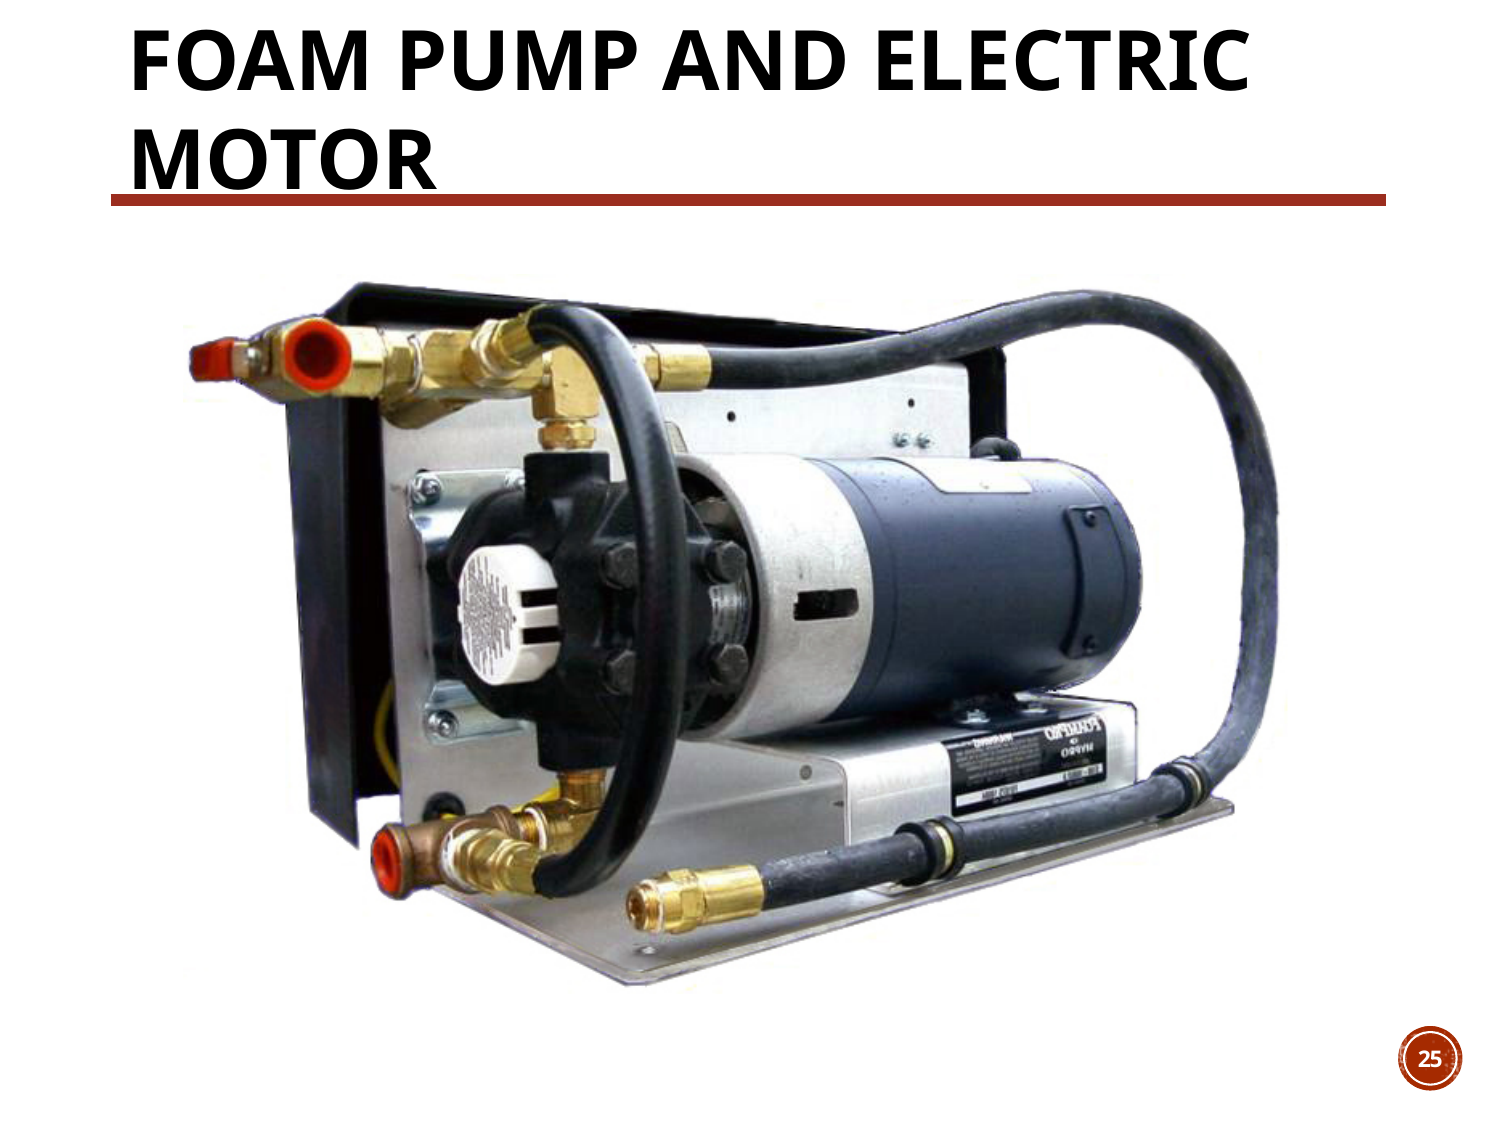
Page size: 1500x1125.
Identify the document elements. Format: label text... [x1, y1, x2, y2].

picture [183, 274, 1291, 994]
title Foam Pump and Electric Motor [112, 31, 1388, 182]
